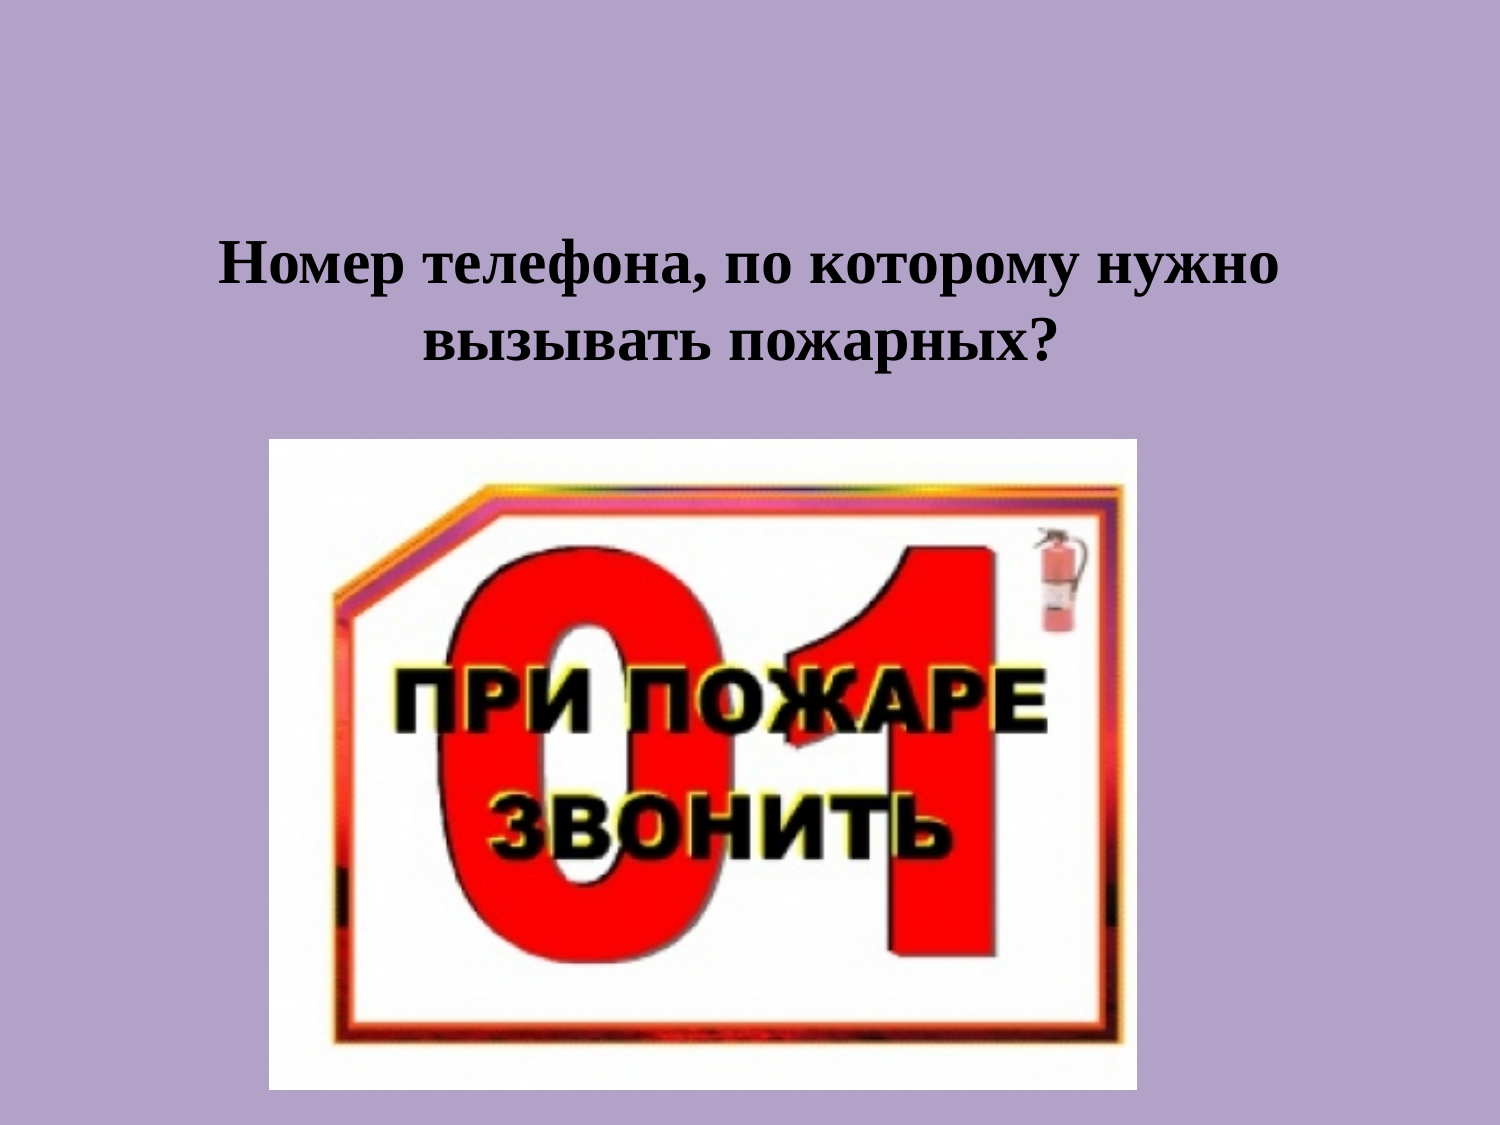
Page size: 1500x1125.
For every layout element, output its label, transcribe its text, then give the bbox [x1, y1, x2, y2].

title Номер телефона, по которому нужно вызывать пожарных? [75, 210, 1425, 446]
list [269, 439, 1137, 1091]
